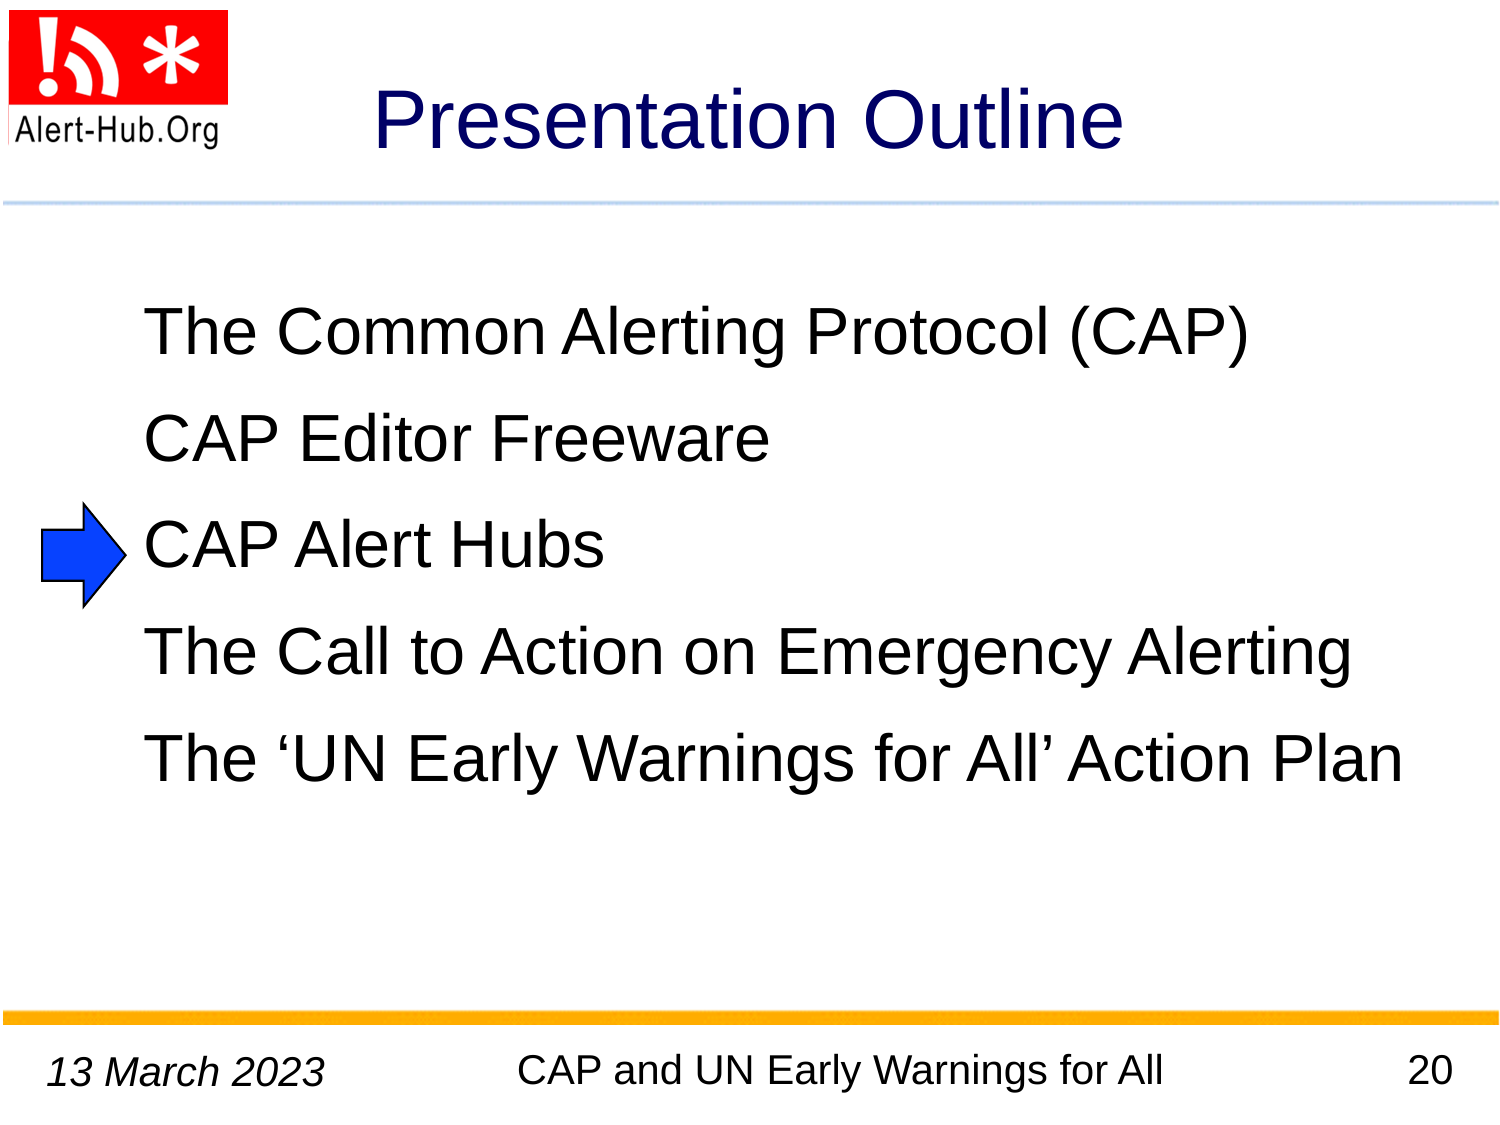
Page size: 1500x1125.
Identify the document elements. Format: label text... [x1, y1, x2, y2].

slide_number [31, 1037, 502, 1113]
picture [0, 1, 1500, 1124]
title Presentation Outline [351, 33, 1148, 198]
list The Common Alerting Protocol (CAP) CAP Editor Freeware CAP Alert Hubs The Call to Action on Emergency Alerting The ‘UN Early Warnings for All’ Action Plan [128, 280, 1449, 875]
text_box [42, 503, 126, 607]
slide_number 20 [1388, 1034, 1469, 1110]
footer CAP and UN Early Warnings for All [501, 1034, 1388, 1110]
